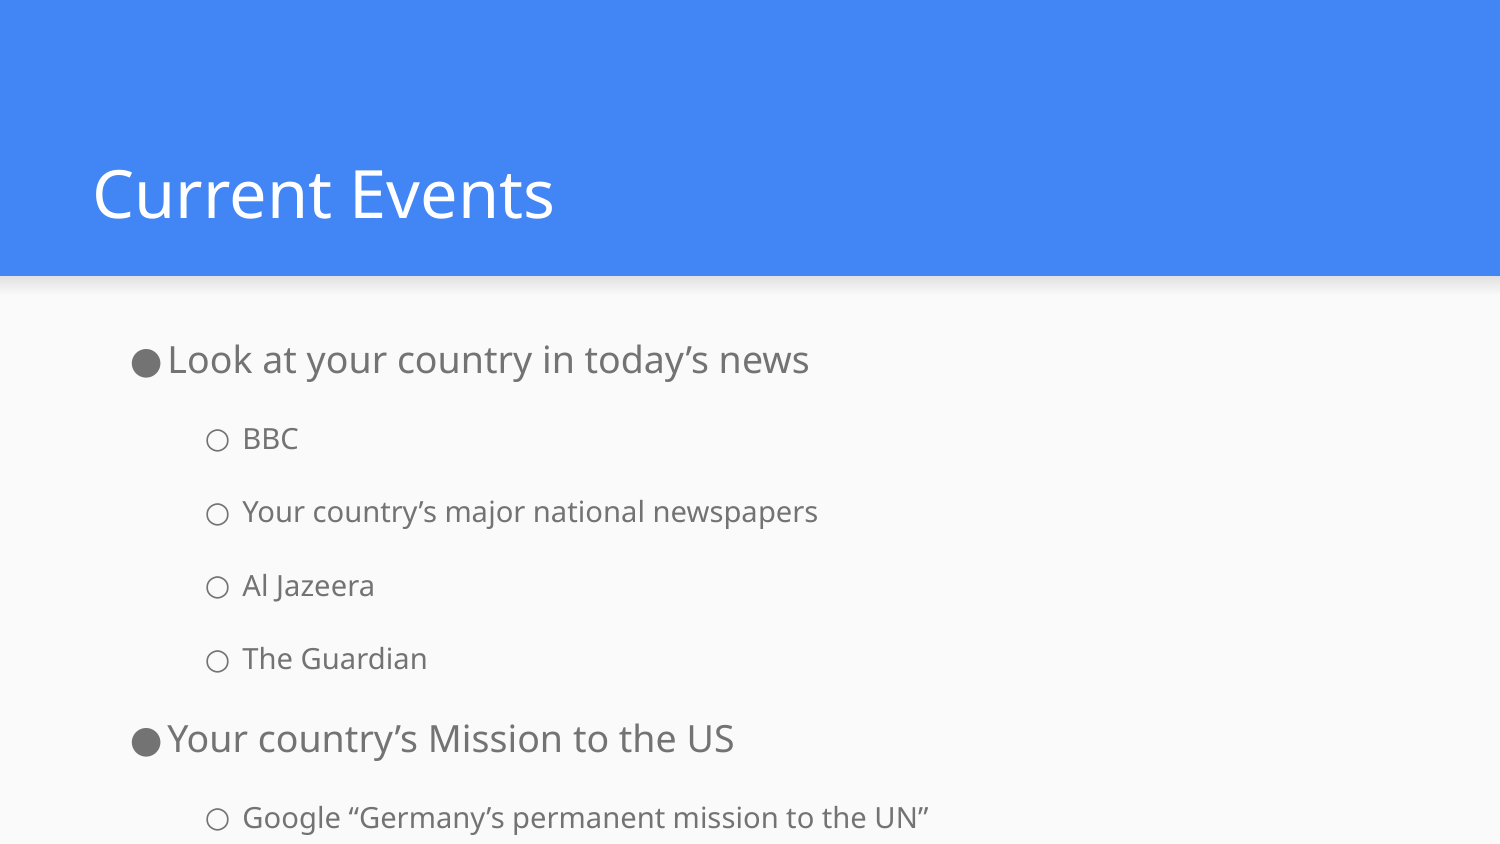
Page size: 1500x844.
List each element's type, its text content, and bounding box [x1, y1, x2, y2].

title Current Events [77, 121, 1427, 248]
list Look at your country in today’s news BBC Your country’s major national newspapers Al Jazeera The Guardian Your country’s Mission to the US Google “Germany’s permanent mission to the UN” [77, 314, 1427, 760]
